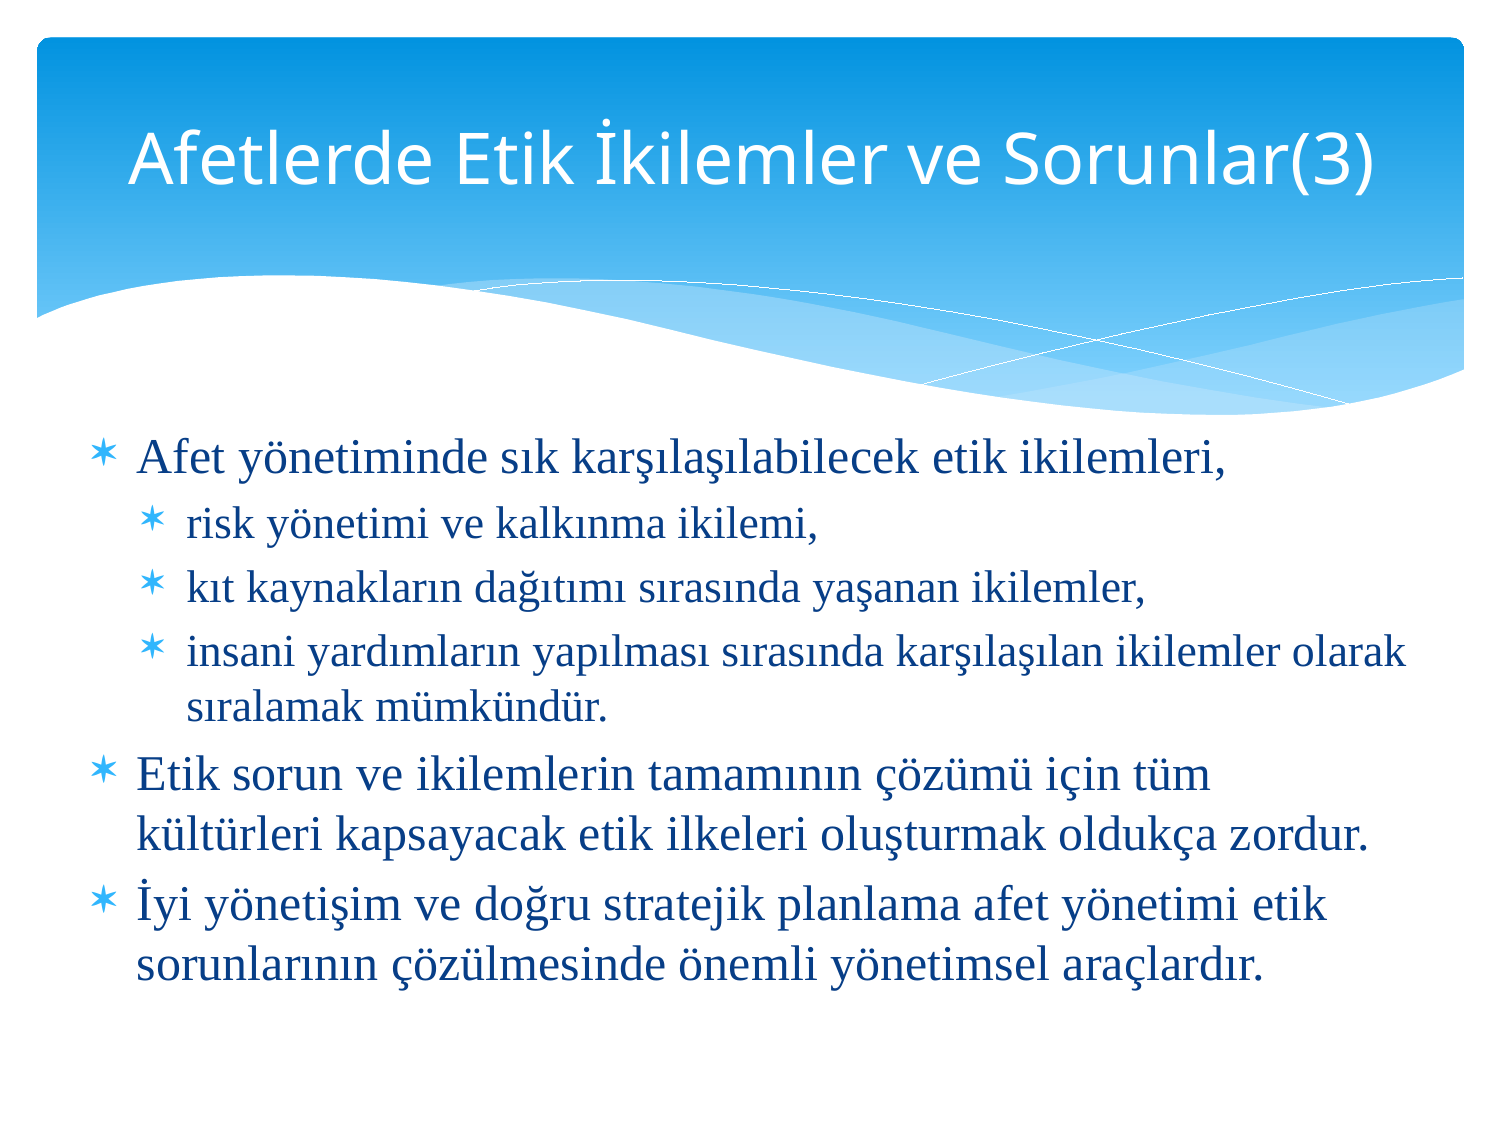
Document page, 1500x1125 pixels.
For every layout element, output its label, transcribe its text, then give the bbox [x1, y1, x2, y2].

list Afet yönetiminde sık karşılaşılabilecek etik ikilemleri, risk yönetimi ve kalkınma ikilemi, kıt kaynakların dağıtımı sırasında yaşanan ikilemler, insani yardımların yapılması sırasında karşılaşılan ikilemler olarak sıralamak mümkündür. Etik sorun ve ikilemlerin tamamının çözümü için tüm kültürleri kapsayacak etik ilkeleri oluşturmak oldukça zordur. İyi yönetişim ve doğru stratejik planlama afet yönetimi etik sorunlarının çözülmesinde önemli yönetimsel araçlardır. [76, 415, 1427, 1035]
title Afetlerde Etik İkilemler ve Sorunlar(3) [76, 80, 1427, 232]
